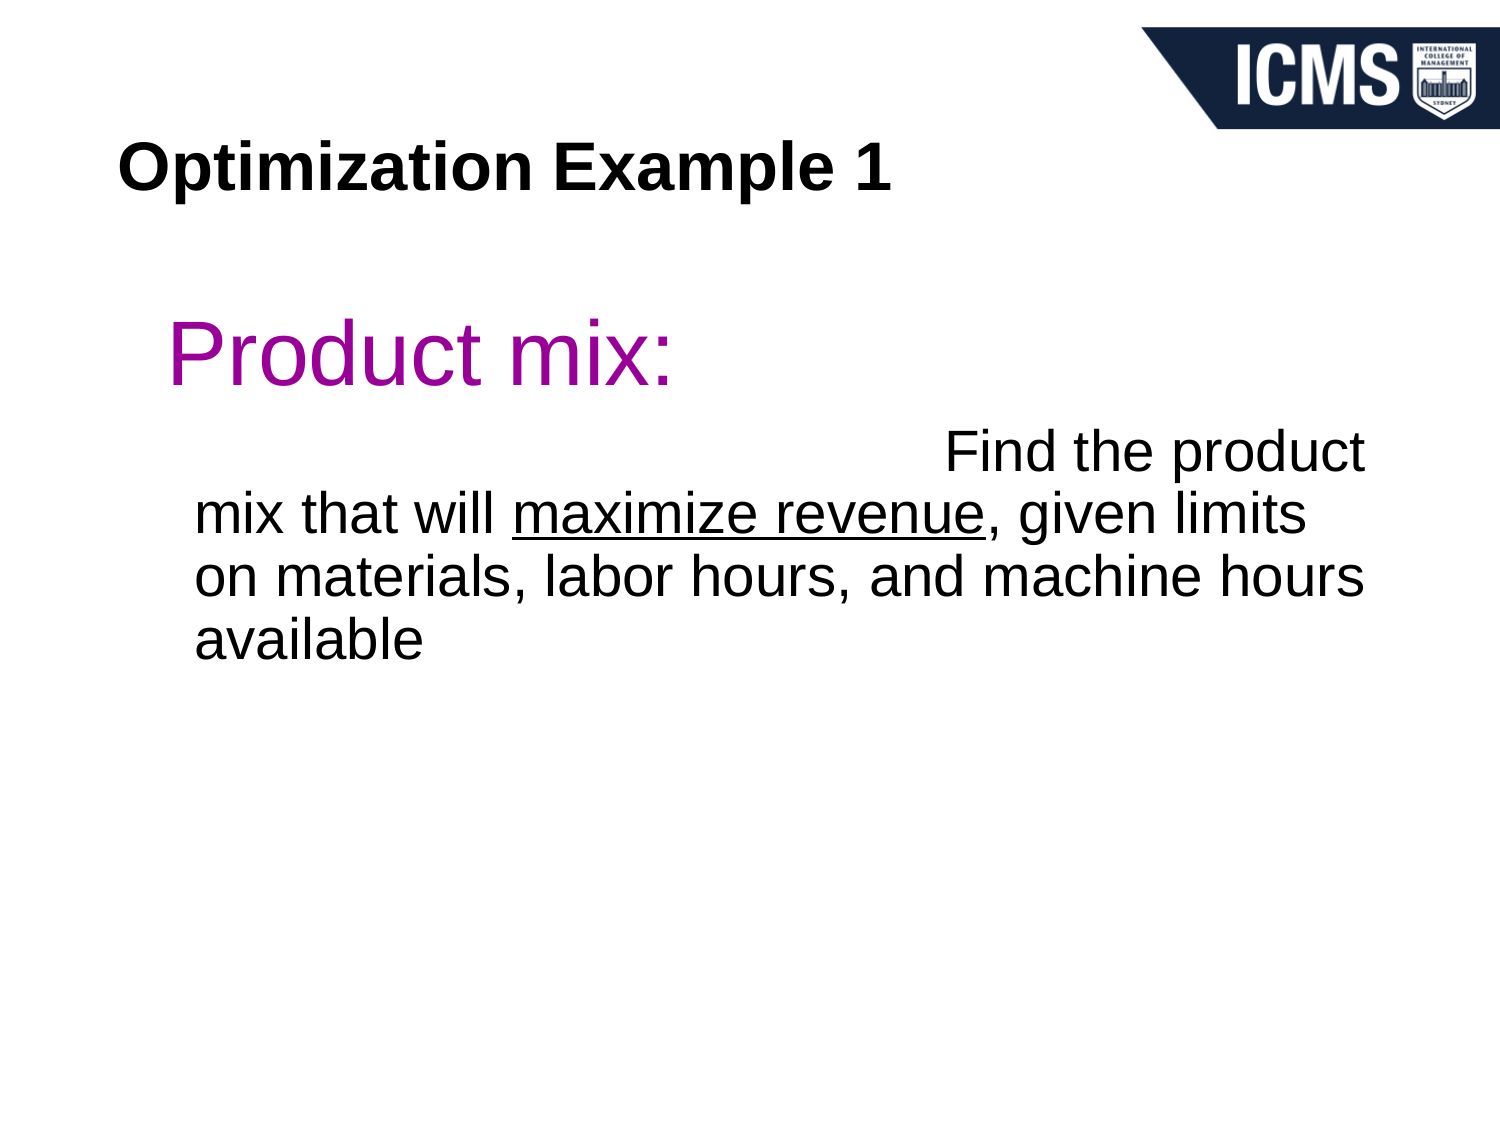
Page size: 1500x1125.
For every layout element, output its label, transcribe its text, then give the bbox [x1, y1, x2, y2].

title Optimization Example 1 [103, 59, 1236, 278]
picture [0, 0, 1500, 189]
list Product mix: Find the product mix that will maximize revenue, given limits on materials, labor hours, and machine hours available [151, 298, 1387, 1042]
